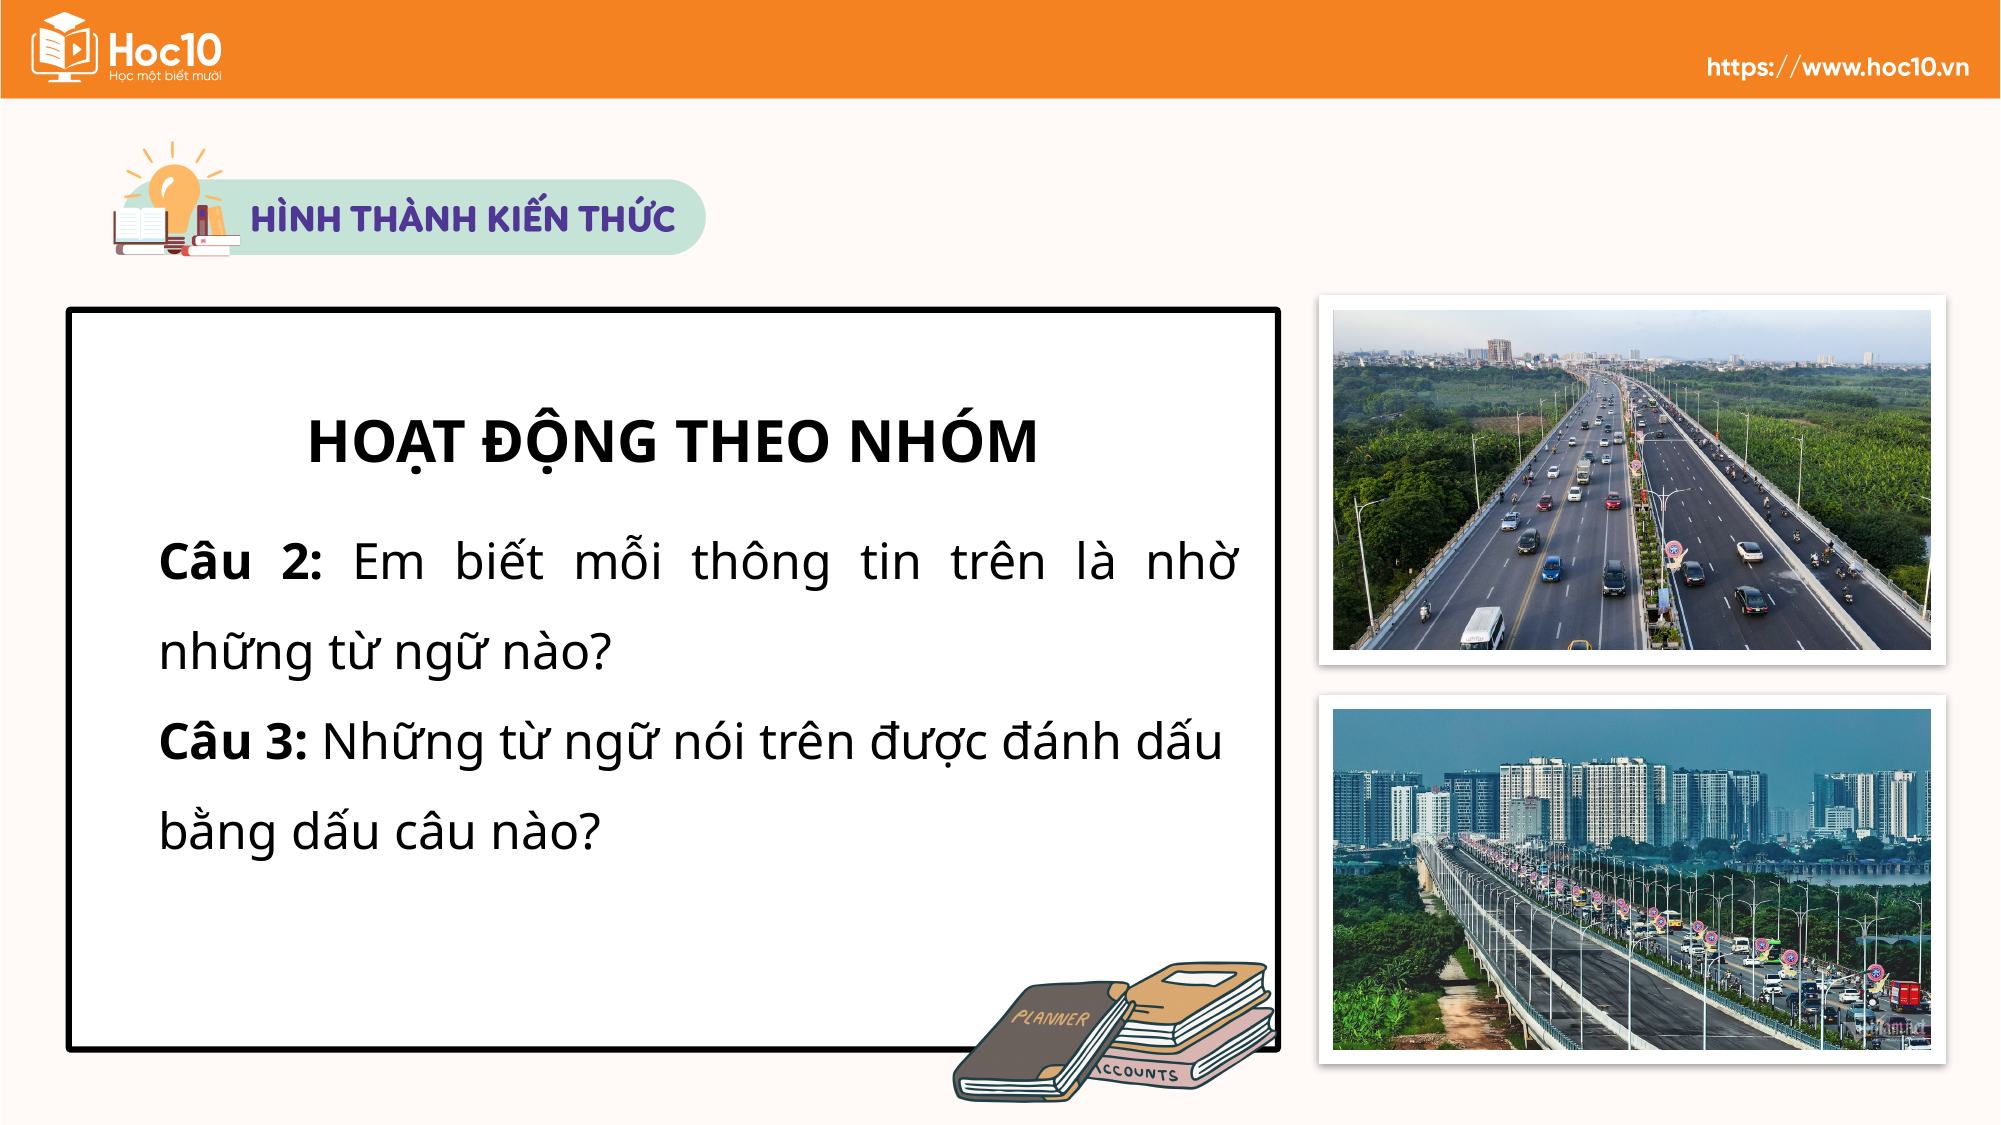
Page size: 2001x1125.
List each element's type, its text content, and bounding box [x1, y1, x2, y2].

picture [0, 0, 2001, 1125]
text_box HOẠT ĐỘNG THEO NHÓM [210, 389, 1137, 480]
text_box Câu 2: Em biết mỗi thông tin trên là nhờ những từ ngữ nào? Câu 3: Những từ ngữ nói trên được đánh dấu bằng dấu câu nào? [68, 309, 1278, 1050]
text_box [952, 961, 1279, 1103]
